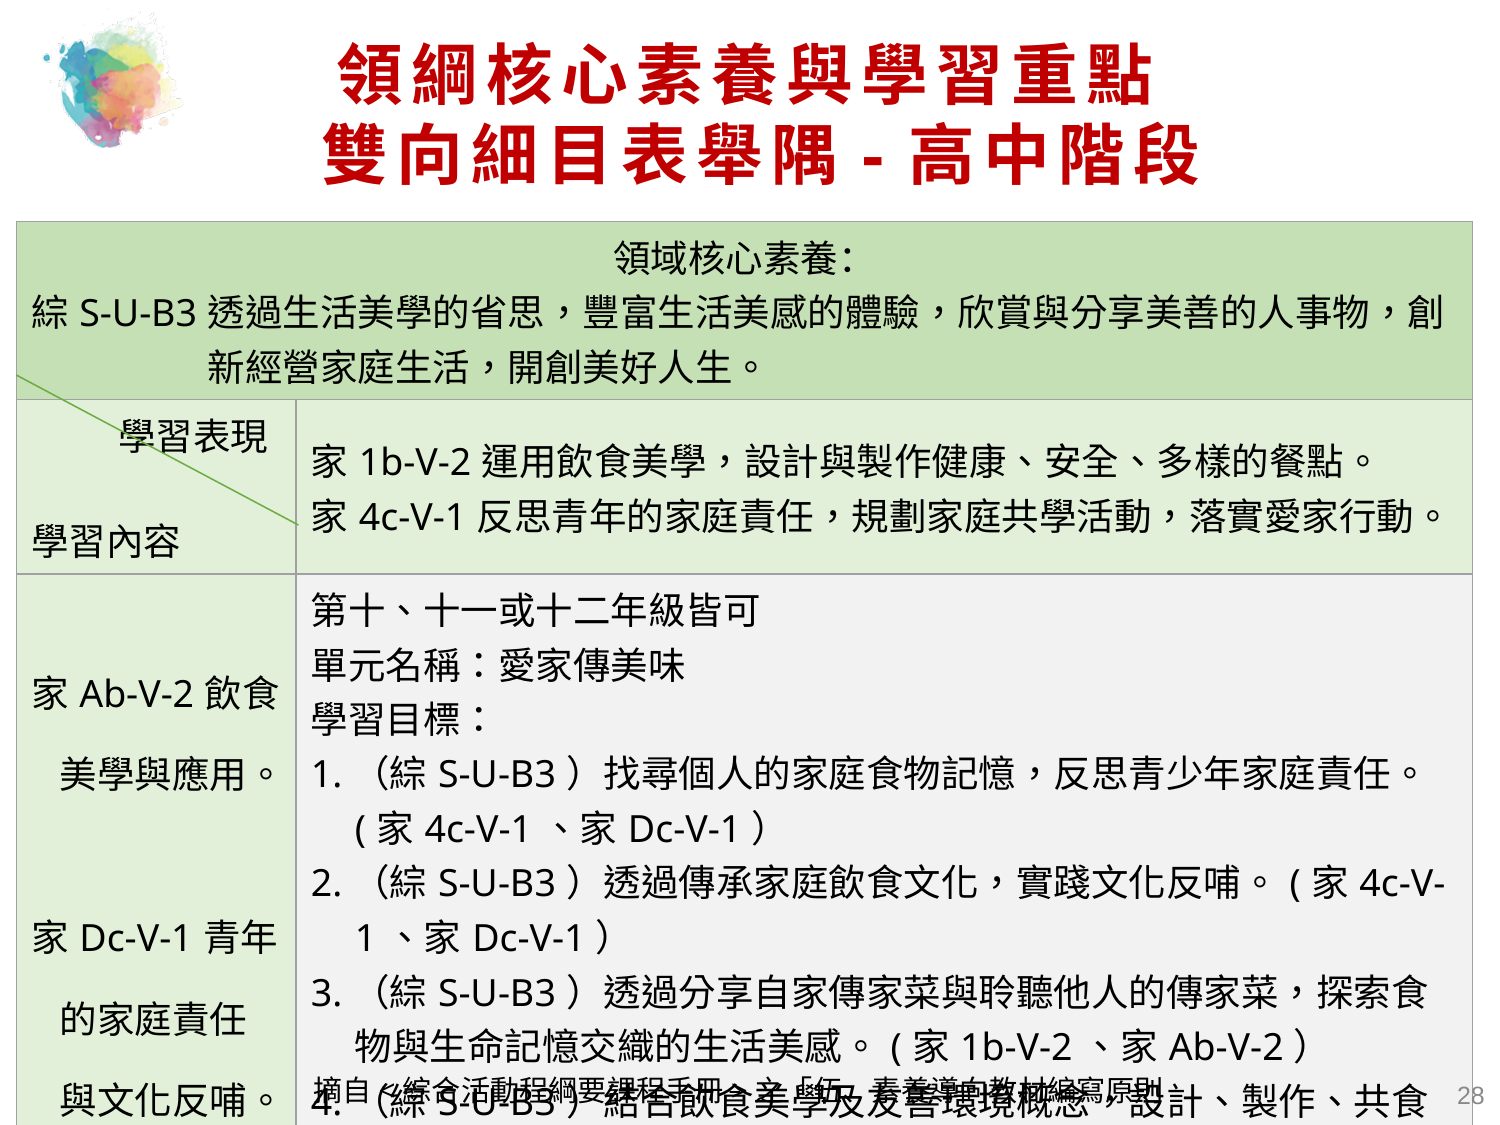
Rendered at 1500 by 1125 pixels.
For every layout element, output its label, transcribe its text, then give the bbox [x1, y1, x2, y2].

table_cell 家1b-V-2運用飲食美學，設計與製作健康、安全、多樣的餐點。 家4c-V-1反思青年的家庭責任，規劃家庭共學活動，落實愛家行動。 [297, 400, 1472, 573]
table_header 領域核心素養： 綜S-U-B3透過生活美學的省思，豐富生活美感的體驗，欣賞與分享美善的人事物，創新經營家庭生活，開創美好人生。 [17, 222, 1472, 399]
table_cell 學習表現 學習內容 [17, 533, 295, 573]
text_box 領綱核心素養與學習重點 雙向細目表舉隅-高中階段 [114, 3, 1408, 221]
picture [0, 0, 1500, 1125]
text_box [15, 374, 299, 526]
text_box 28 [1162, 1065, 1500, 1125]
table_cell 第十、十一或十二年級皆可 單元名稱：愛家傳美味 學習目標： 1.（綜S-U-B3）找尋個人的家庭食物記憶，反思青少年家庭責任。(家4c-V-1、家Dc-V-1） 2.（綜S-U-B3）透過傳承家庭飲食文化，實踐文化反哺。(家4c-V-1、家Dc-V-1） 3.（綜S-U-B3）透過分享自家傳家菜與聆聽他人的傳家菜，探索食物與生命記憶交織的生活美感。(家1b-V-2、家Ab-V-2） 4.（綜S-U-B3）結合飲食美學及友善環境概念，設計、製作、共食味覺記憶饗宴。(家1b-V-2、家Ab-V-2） [297, 575, 1472, 1125]
text_box 摘自<綜合活動程綱要課程手冊>之「伍、素養導向教材編寫原則 [298, 1065, 1162, 1115]
table_cell 家Ab-V-2飲食美學與應用。 家Dc-V-1青年的家庭責任與文化反哺。 [17, 575, 295, 1125]
